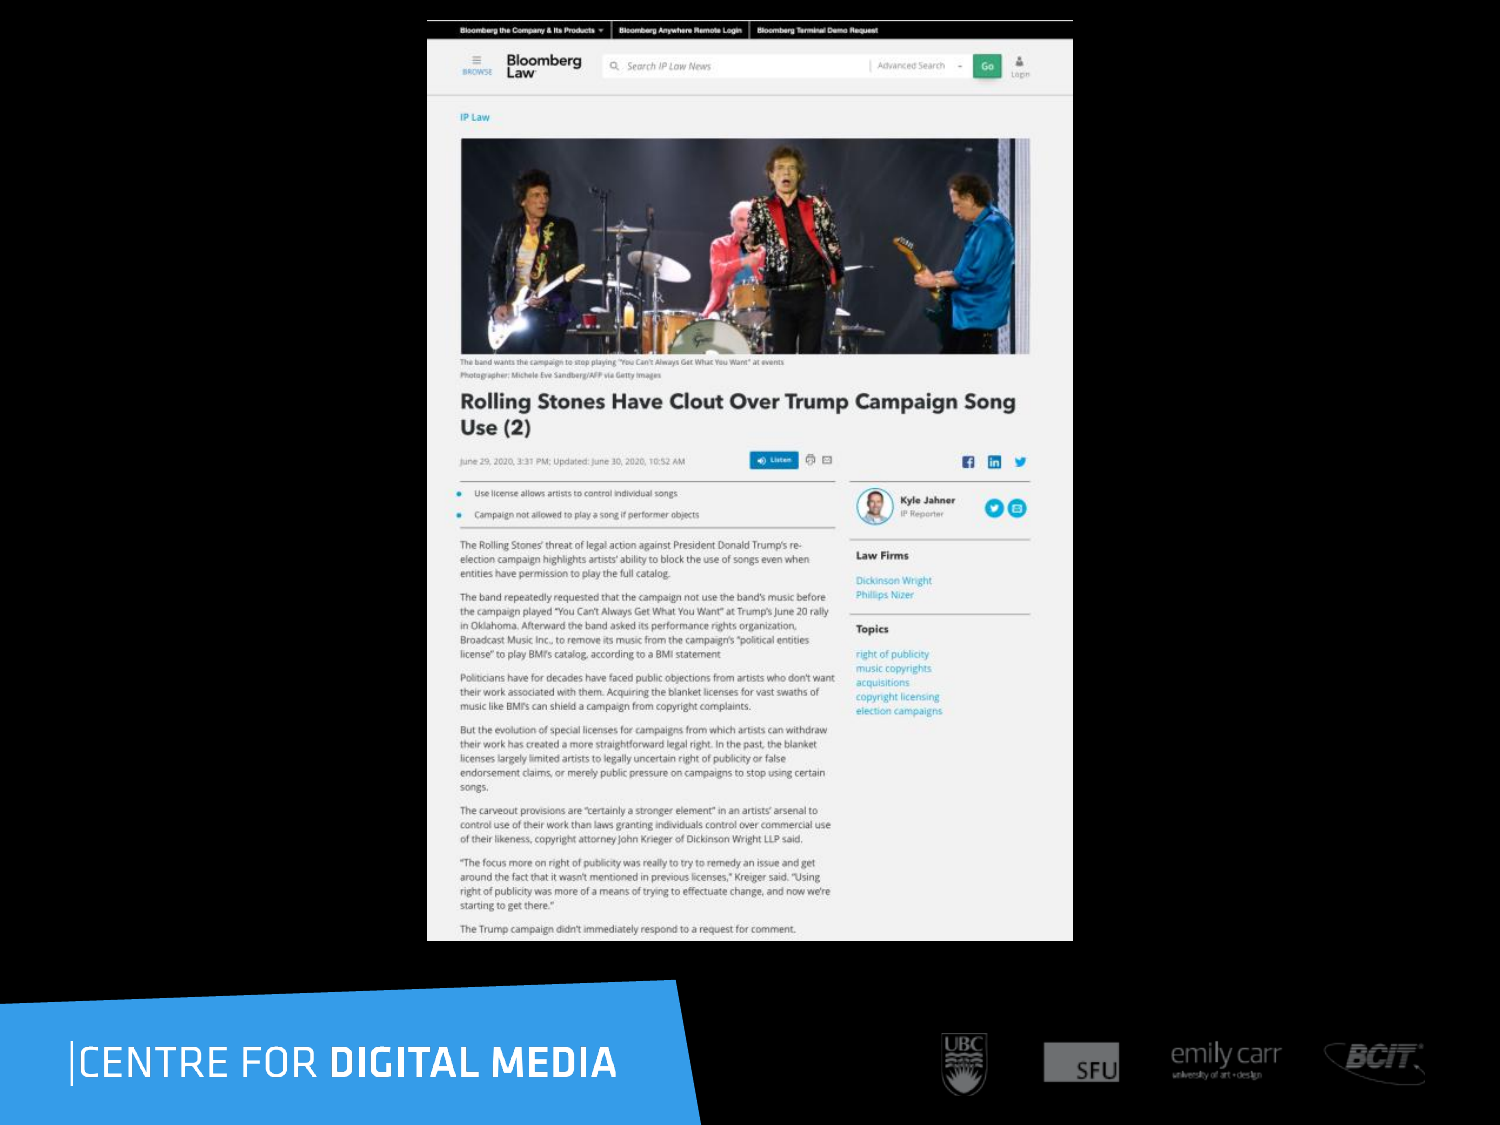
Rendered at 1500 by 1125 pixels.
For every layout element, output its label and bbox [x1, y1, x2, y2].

picture [427, 20, 1073, 942]
